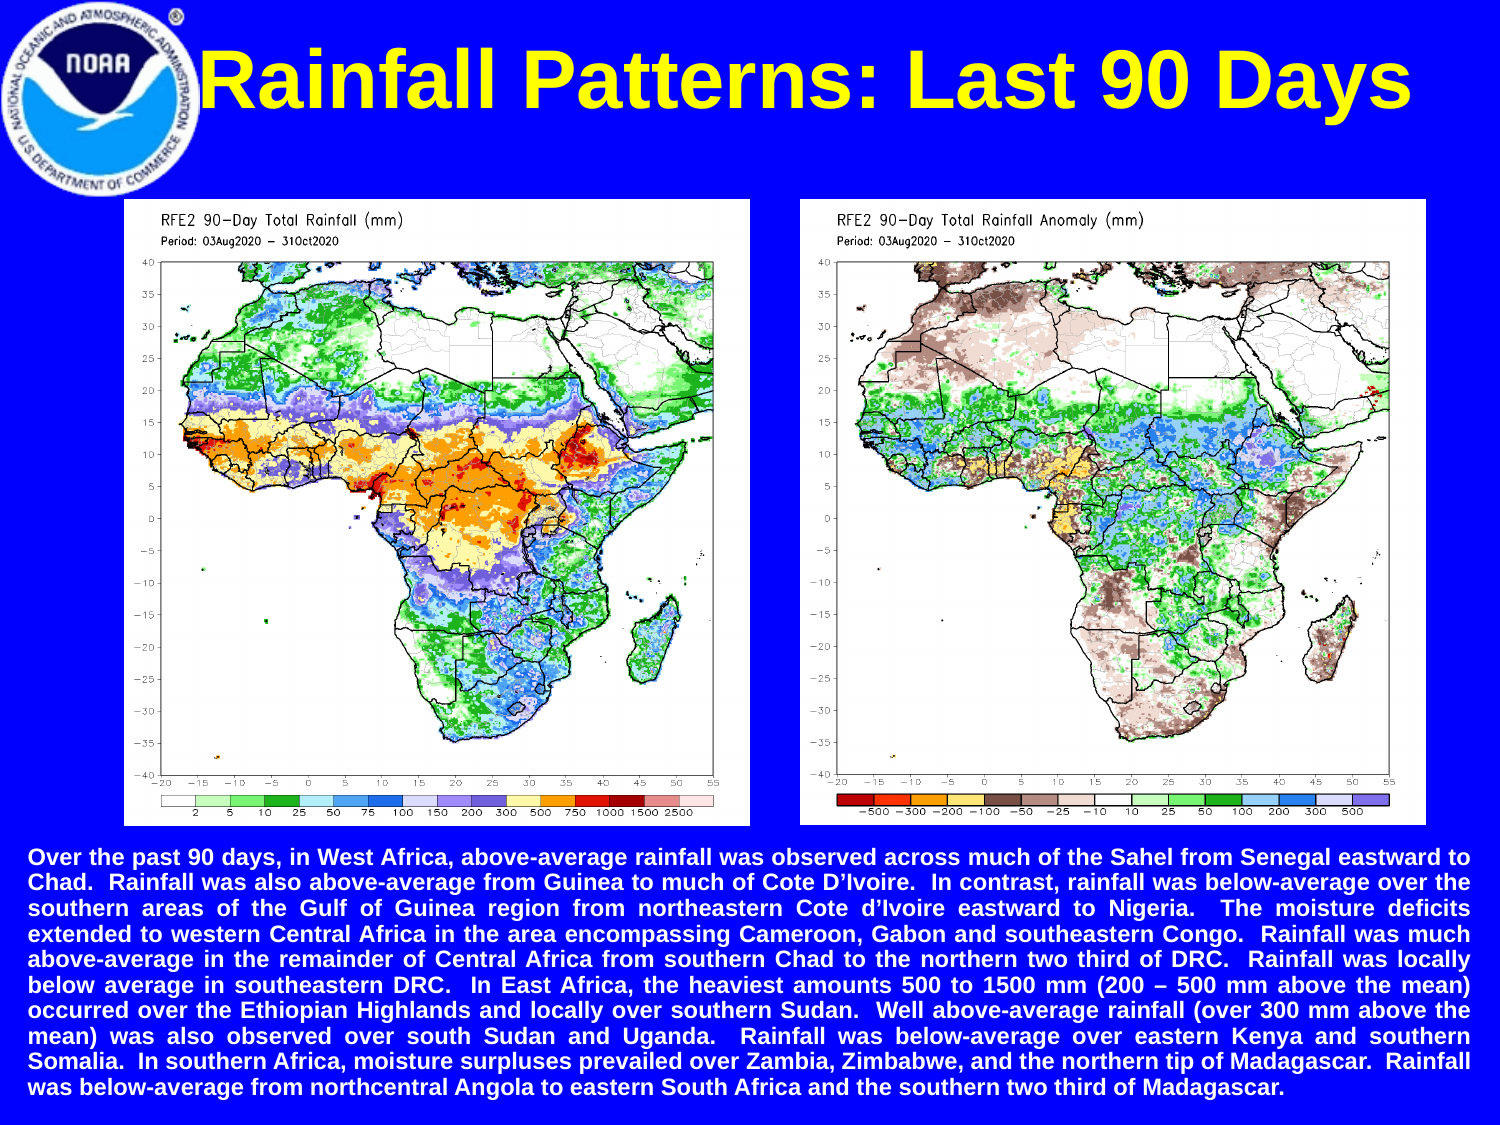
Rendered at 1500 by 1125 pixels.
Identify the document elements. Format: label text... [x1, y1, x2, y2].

picture [799, 199, 1426, 826]
title Rainfall Patterns: Last 90 Days [174, 0, 1438, 151]
text_box Over the past 90 days, in West Africa, above-average rainfall was observed across much of the Sahel from Senegal eastward to Chad. Rainfall was also above-average from Guinea to much of Cote D’Ivoire. In contrast, rainfall was below-average over the southern areas of the Gulf of Guinea region from northeastern Cote d’Ivoire eastward to Nigeria. The moisture deficits extended to western Central Africa in the area encompassing Cameroon, Gabon and southeastern Congo. Rainfall was much above-average in the remainder of Central Africa from southern Chad to the northern two third of DRC. Rainfall was locally below average in southeastern DRC. In East Africa, the heaviest amounts 500 to 1500 mm (200 – 500 mm above the mean) occurred over the Ethiopian Highlands and locally over southern Sudan. Well above-average rainfall (over 300 mm above the mean) was also observed over south Sudan and Uganda. Rainfall was below-average over eastern Kenya and southern Somalia. In southern Africa, moisture surpluses prevailed over Zambia, Zimbabwe, and the northern tip of Madagascar. Rainfall was below-average from northcentral Angola to eastern South Africa and the southern two third of Madagascar. [12, 837, 1488, 1108]
picture [0, 0, 751, 826]
